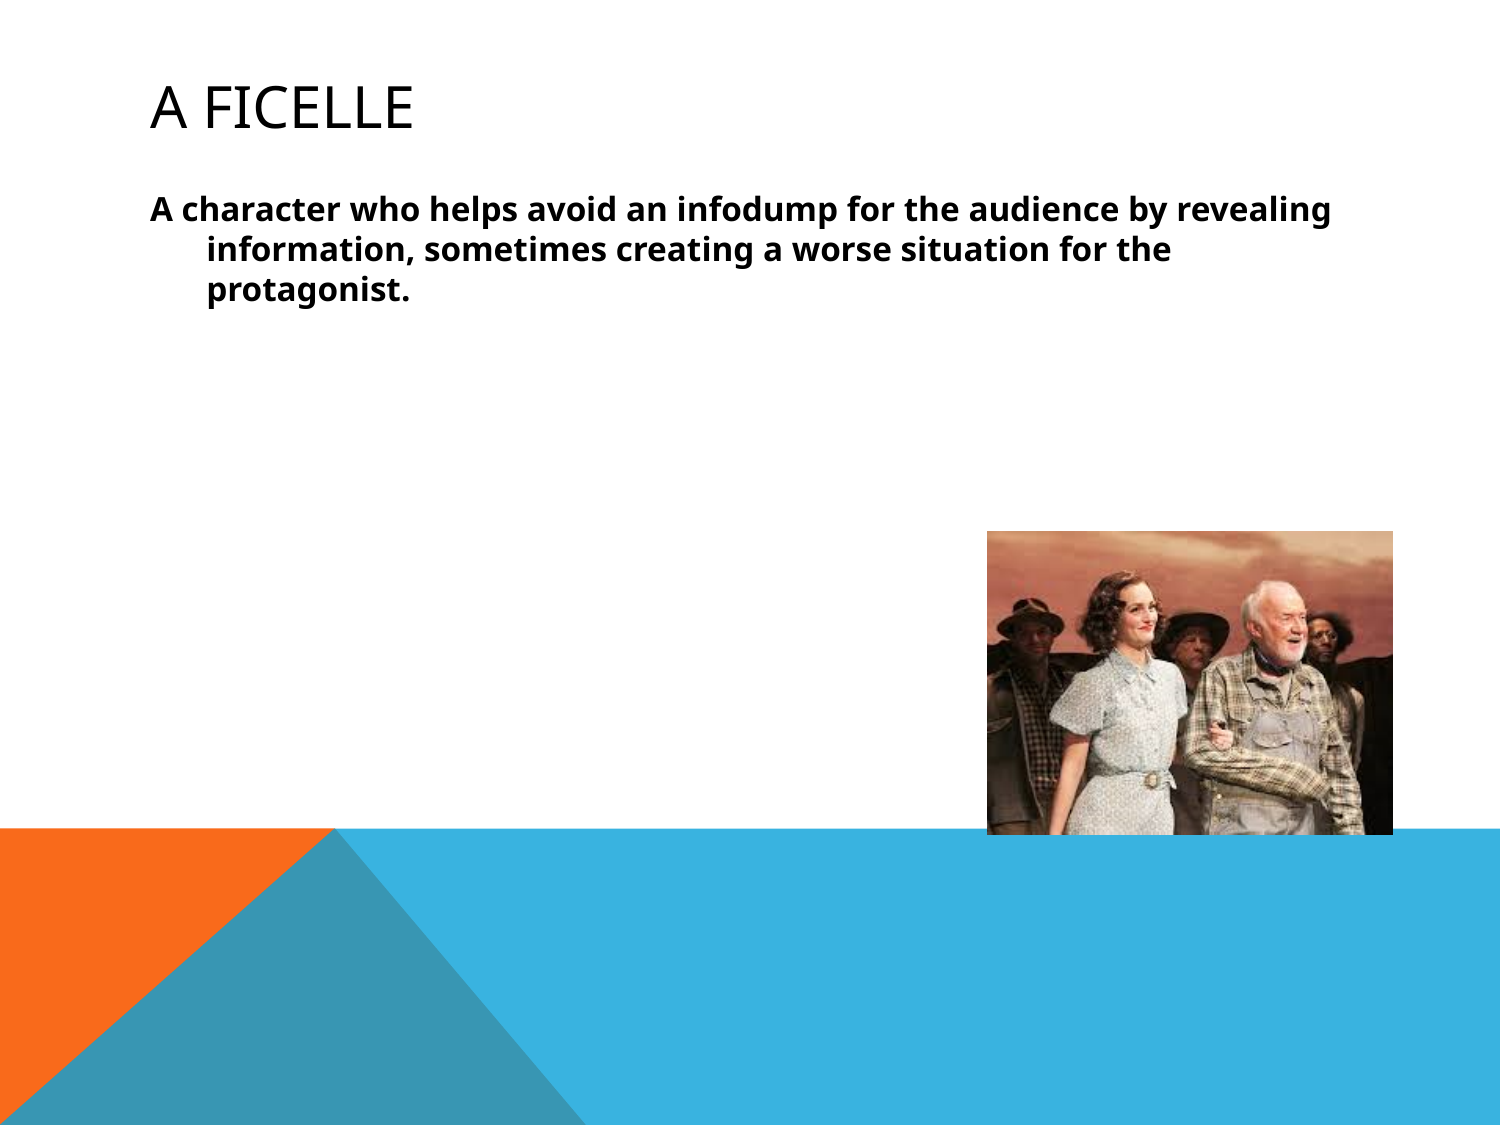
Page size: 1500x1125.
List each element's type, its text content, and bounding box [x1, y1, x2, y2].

title A Ficelle [135, 60, 1369, 150]
picture [987, 530, 1393, 835]
list A character who helps avoid an infodump for the audience by revealing information, sometimes creating a worse situation for the protagonist. [135, 180, 1369, 768]
